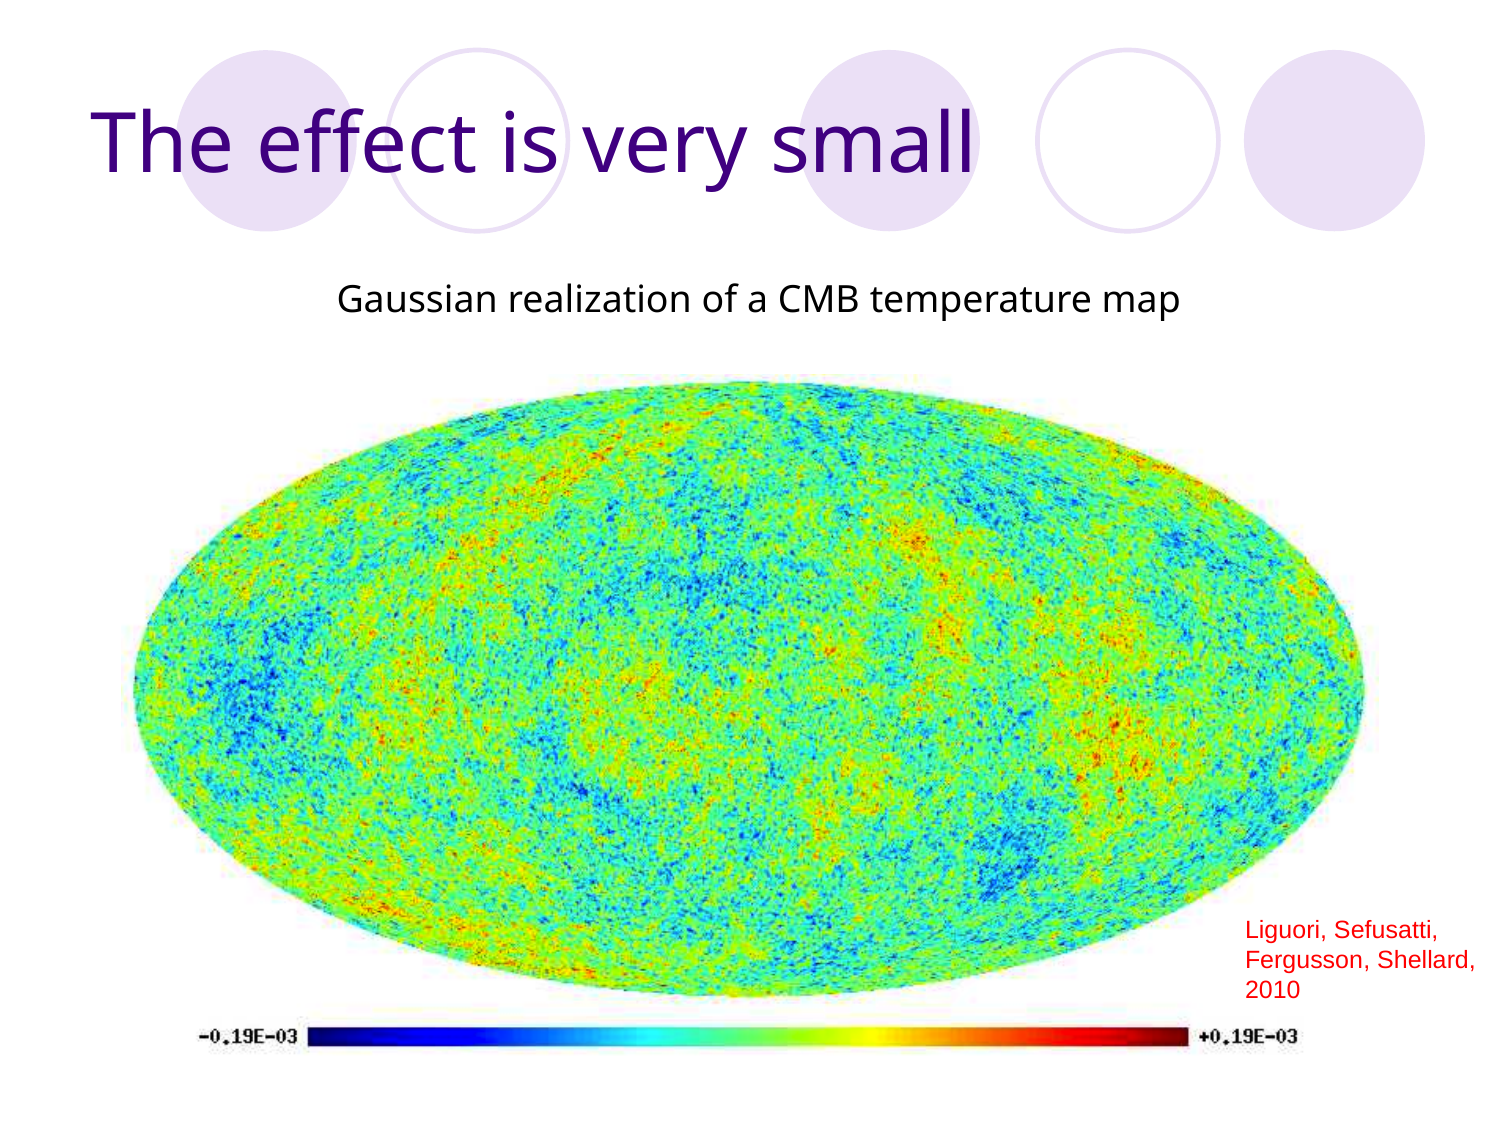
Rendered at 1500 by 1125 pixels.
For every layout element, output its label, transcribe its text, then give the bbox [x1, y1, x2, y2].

picture [120, 374, 1380, 1067]
text_box Gaussian realization of a CMB temperature map [87, 267, 1417, 327]
text_box Liguori, Sefusatti, Fergusson, Shellard, 2010 [1385, 906, 1500, 1012]
title The effect is very small [74, 44, 1426, 233]
